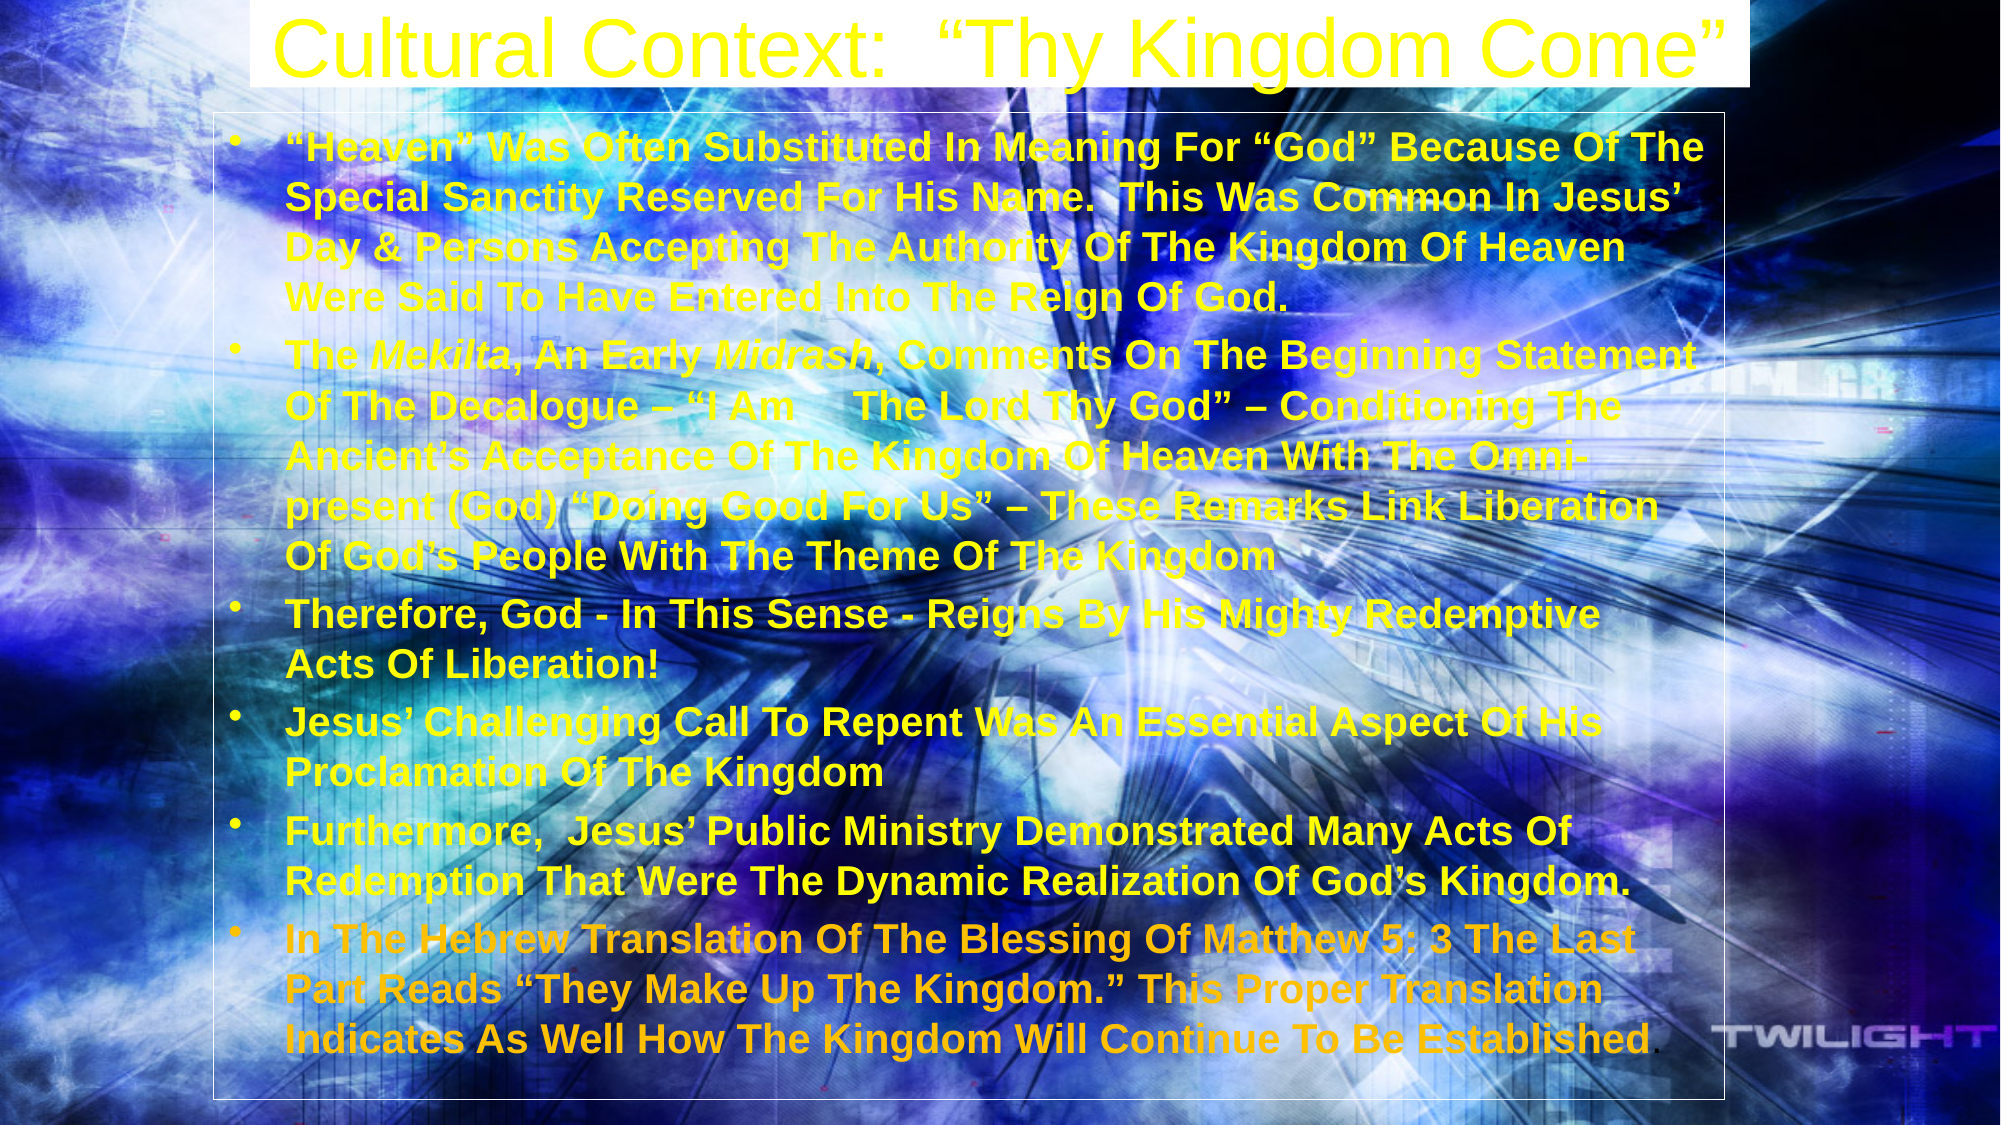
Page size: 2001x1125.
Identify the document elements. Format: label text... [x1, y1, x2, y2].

title Cultural Context: “Thy Kingdom Come” [249, 0, 1750, 88]
picture [0, 0, 2001, 1125]
list “Heaven” Was Often Substituted In Meaning For “God” Because Of The Special Sanctity Reserved For His Name. This Was Common In Jesus’ Day & Persons Accepting The Authority Of The Kingdom Of Heaven Were Said To Have Entered Into The Reign Of God. The Mekilta, An Early Midrash, Comments On The Beginning Statement Of The Decalogue – “I Am The Lord Thy God” – Conditioning The Ancient’s Acceptance Of The Kingdom Of Heaven With The Omni-present (God) “Doing Good For Us” – These Remarks Link Liberation Of God’s People With The Theme Of The Kingdom Therefore, God - In This Sense - Reigns By His Mighty Redemptive Acts Of Liberation! Jesus’ Challenging Call To Repent Was An Essential Aspect Of His Proclamation Of The Kingdom Furthermore, Jesus’ Public Ministry Demonstrated Many Acts Of Redemption That Were The Dynamic Realization Of God’s Kingdom. In The Hebrew Translation Of The Blessing Of Matthew 5: 3 The Last Part Reads “They Make Up The Kingdom.” This Proper Translation Indicates As Well How The Kingdom Will Continue To Be Established. [213, 112, 1725, 1100]
